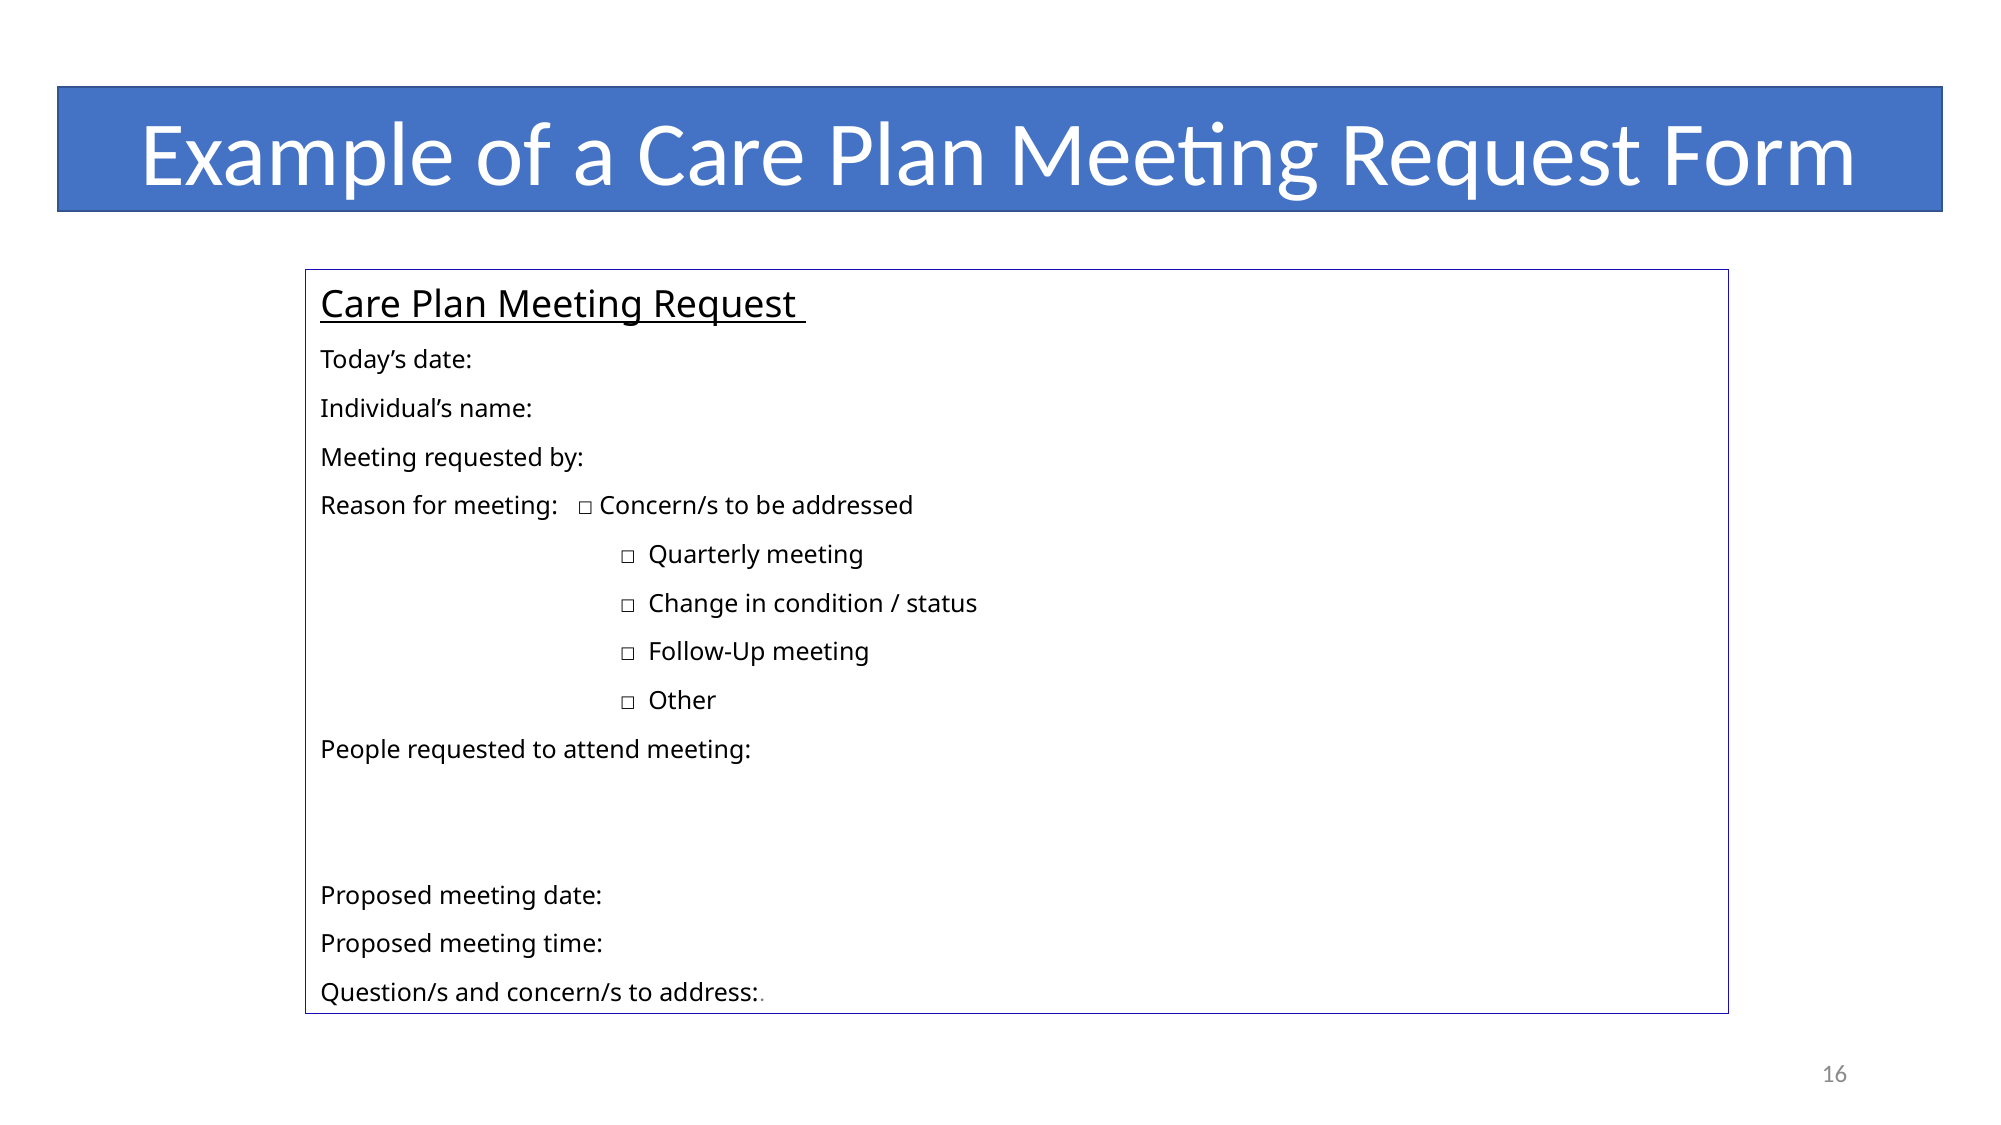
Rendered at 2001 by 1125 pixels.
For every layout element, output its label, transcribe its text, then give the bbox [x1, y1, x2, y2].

slide_number 16 [1412, 1042, 1863, 1103]
text_box Care Plan Meeting Request Today’s date: Individual’s name: Meeting requested by: Reason for meeting: ☐ Concern/s to be addressed ☐ Quarterly meeting ☐ Change in condition / status ☐ Follow-Up meeting ☐ Other People requested to attend meeting: Proposed meeting date: Proposed meeting time: Question/s and concern/s to address:. [305, 269, 1729, 1014]
text_box Example of a Care Plan Meeting Request Form [57, 86, 1943, 212]
